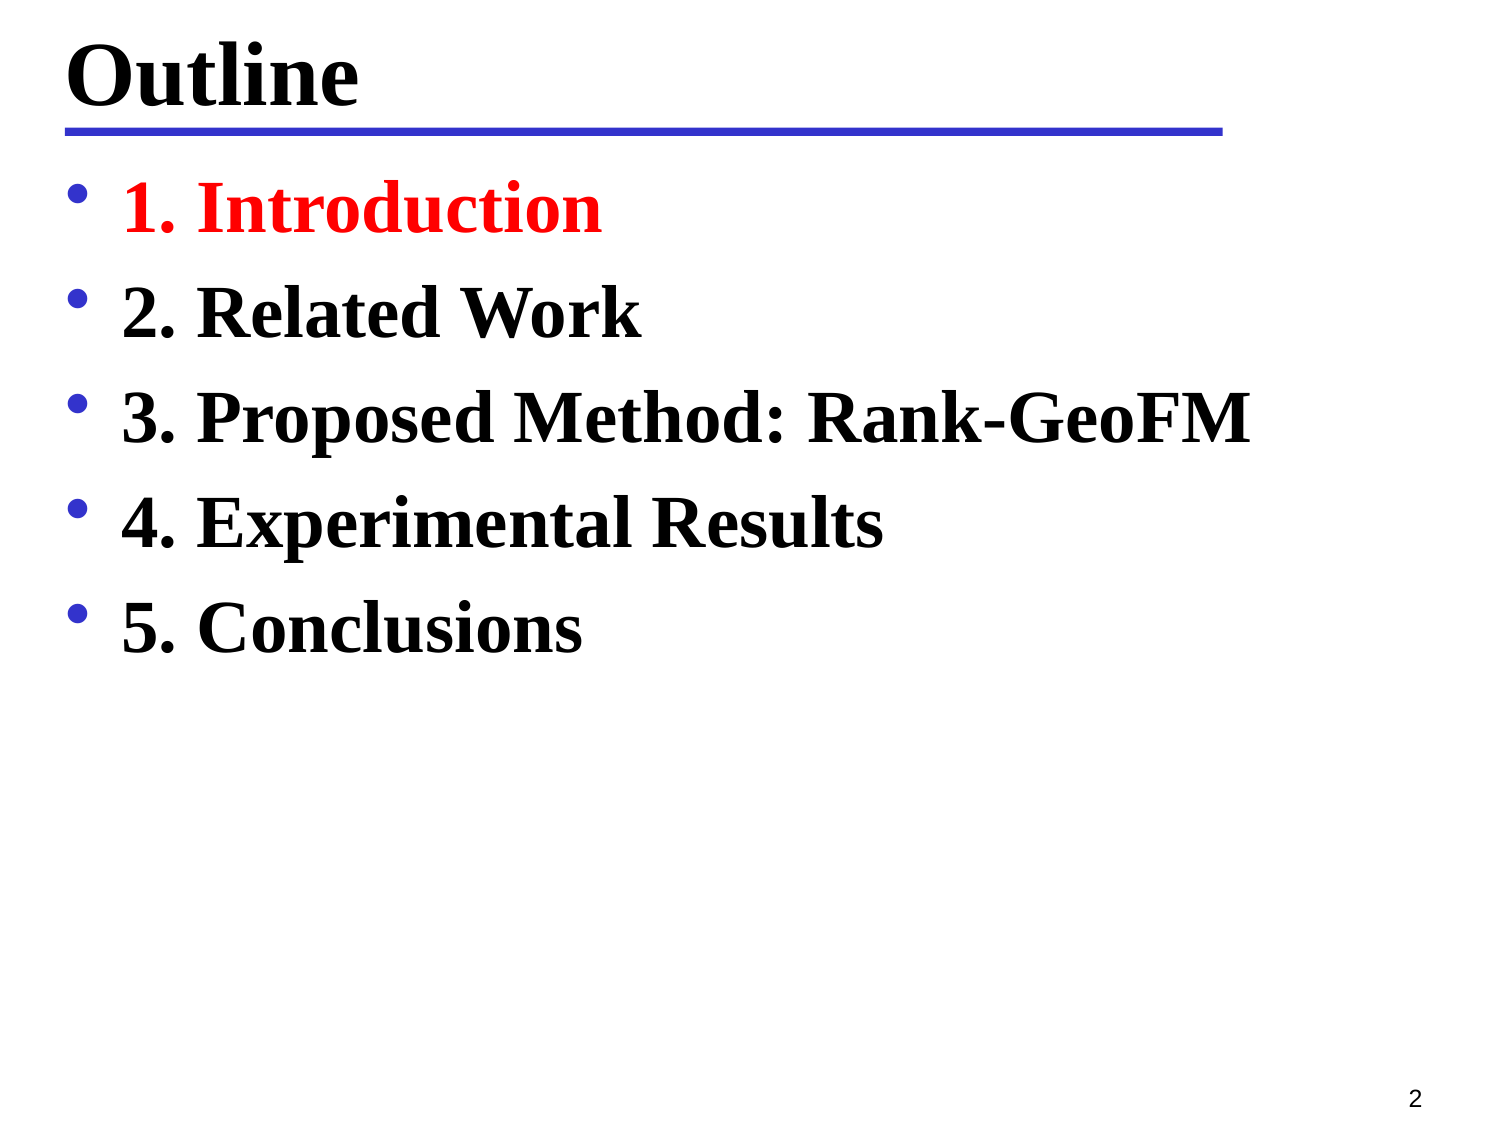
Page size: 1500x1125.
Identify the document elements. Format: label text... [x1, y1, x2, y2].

slide_number 2 [1338, 1074, 1438, 1113]
list 1. Introduction 2. Related Work 3. Proposed Method: Rank-GeoFM 4. Experimental Results 5. Conclusions [49, 149, 1438, 1038]
title Outline [49, 5, 1247, 132]
